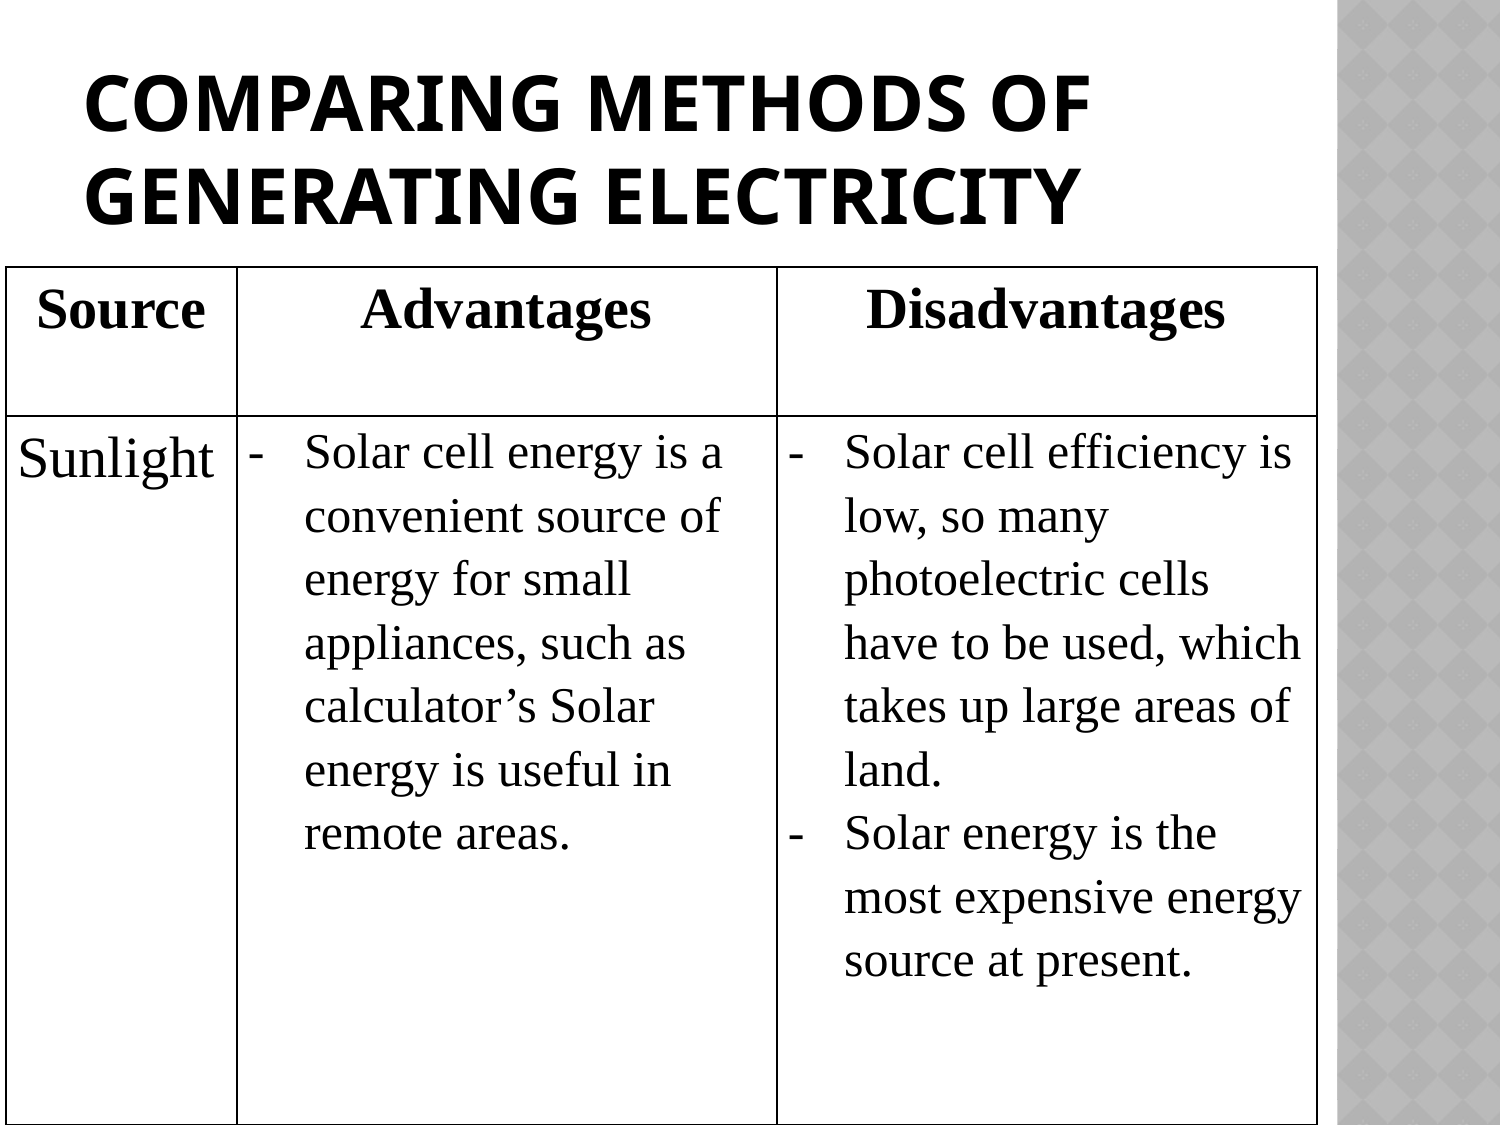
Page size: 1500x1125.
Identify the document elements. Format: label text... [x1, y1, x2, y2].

title Comparing Methods of Generating Electricity [75, 52, 1263, 240]
table_header Source [7, 268, 236, 415]
table_header Advantages [238, 268, 776, 415]
table_header Disadvantages [778, 268, 1316, 415]
table_cell Solar cell energy is a convenient source of energy for small appliances, such as calculator’s Solar energy is useful in remote areas. [238, 417, 776, 1124]
table_cell Sunlight [7, 417, 236, 1124]
table_cell Solar cell efficiency is low, so many photoelectric cells have to be used, which takes up large areas of land. Solar energy is the most expensive energy source at present. [778, 417, 1316, 1124]
